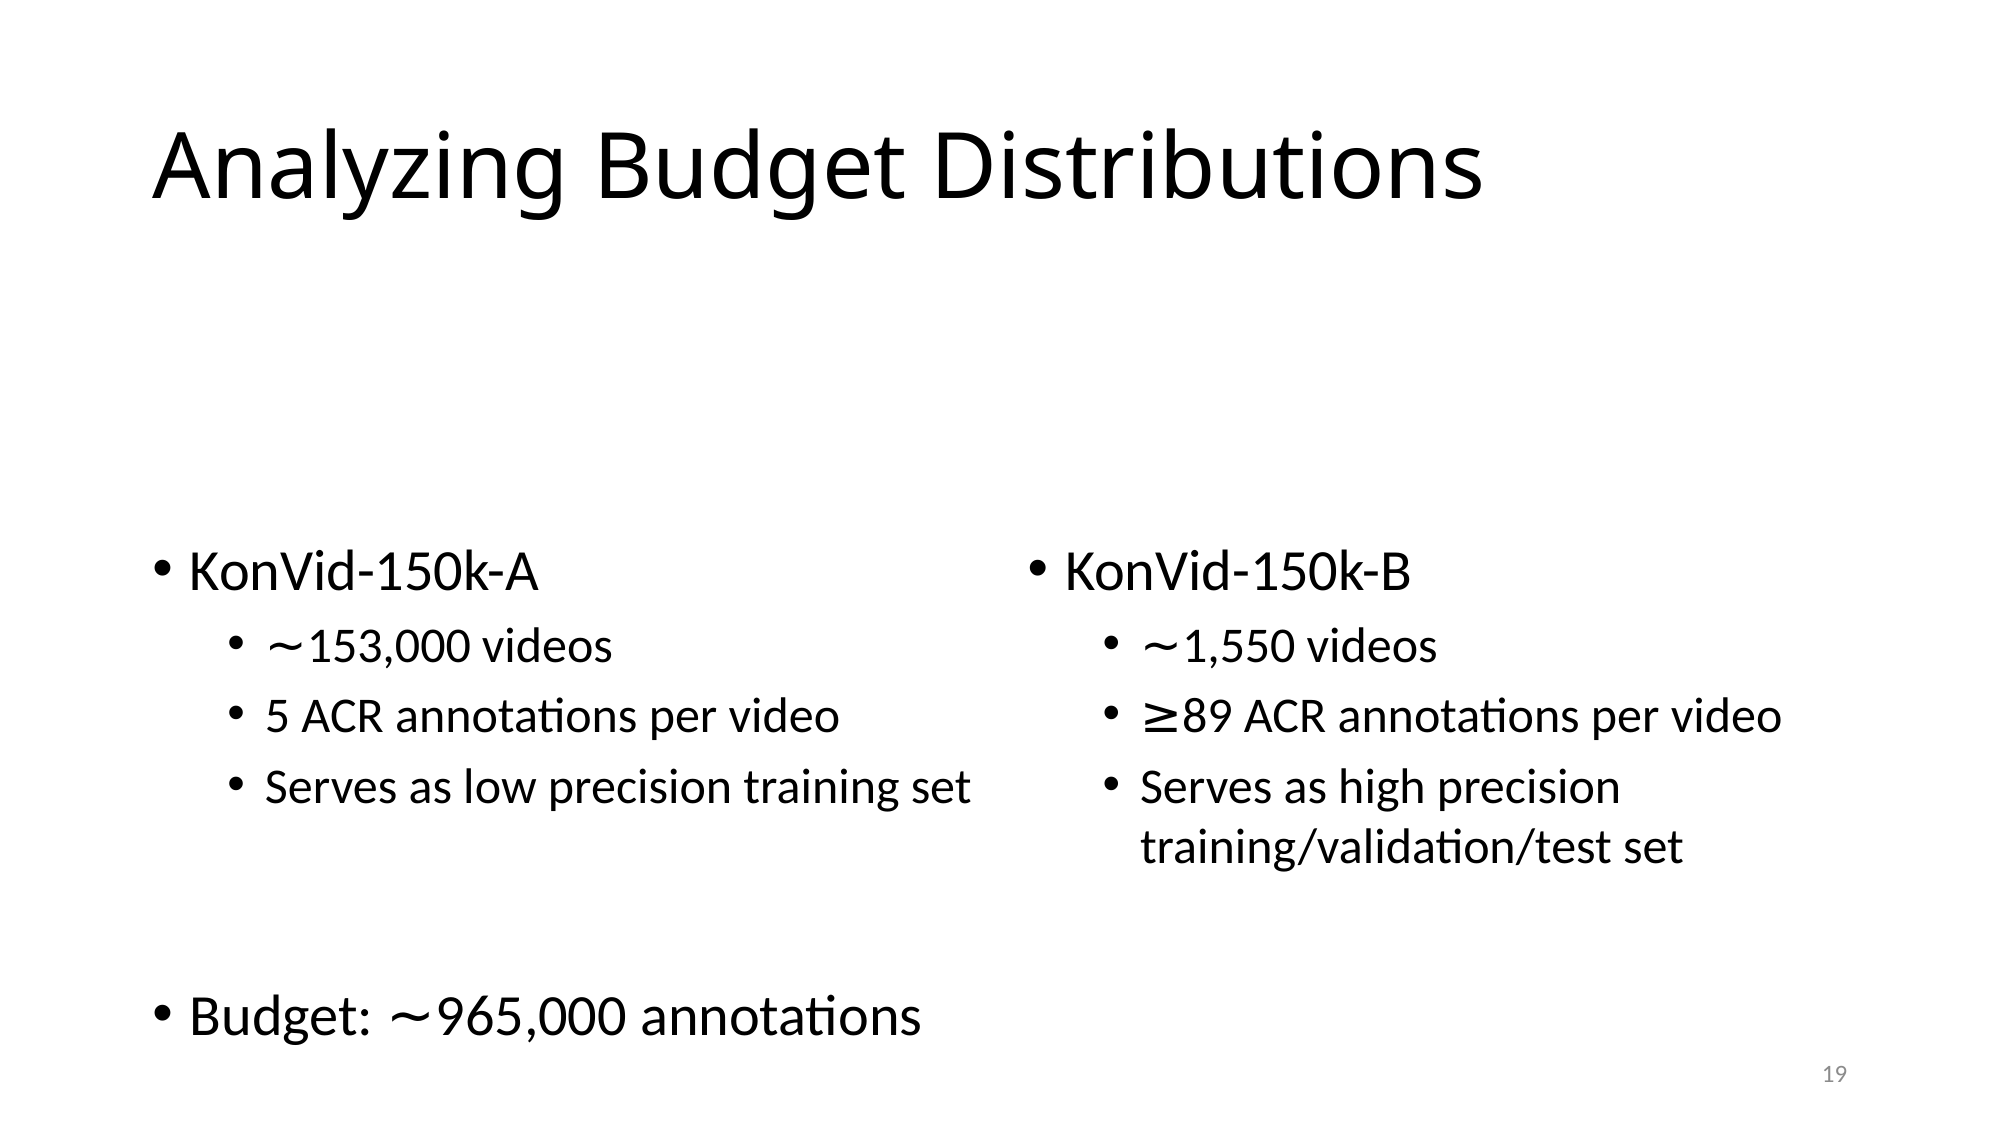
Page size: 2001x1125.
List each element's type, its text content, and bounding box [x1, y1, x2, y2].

slide_number 19 [1412, 1042, 1863, 1103]
list KonVid-150k-B ∼1,550 videos ≥89 ACR annotations per video Serves as high precision training/validation/test set [1012, 299, 1863, 1099]
list KonVid-150k-A ∼153,000 videos 5 ACR annotations per video Serves as low precision training set lllll Budget: ∼965,000 annotations [137, 299, 988, 1099]
title Analyzing Budget Distributions [137, 59, 1863, 278]
